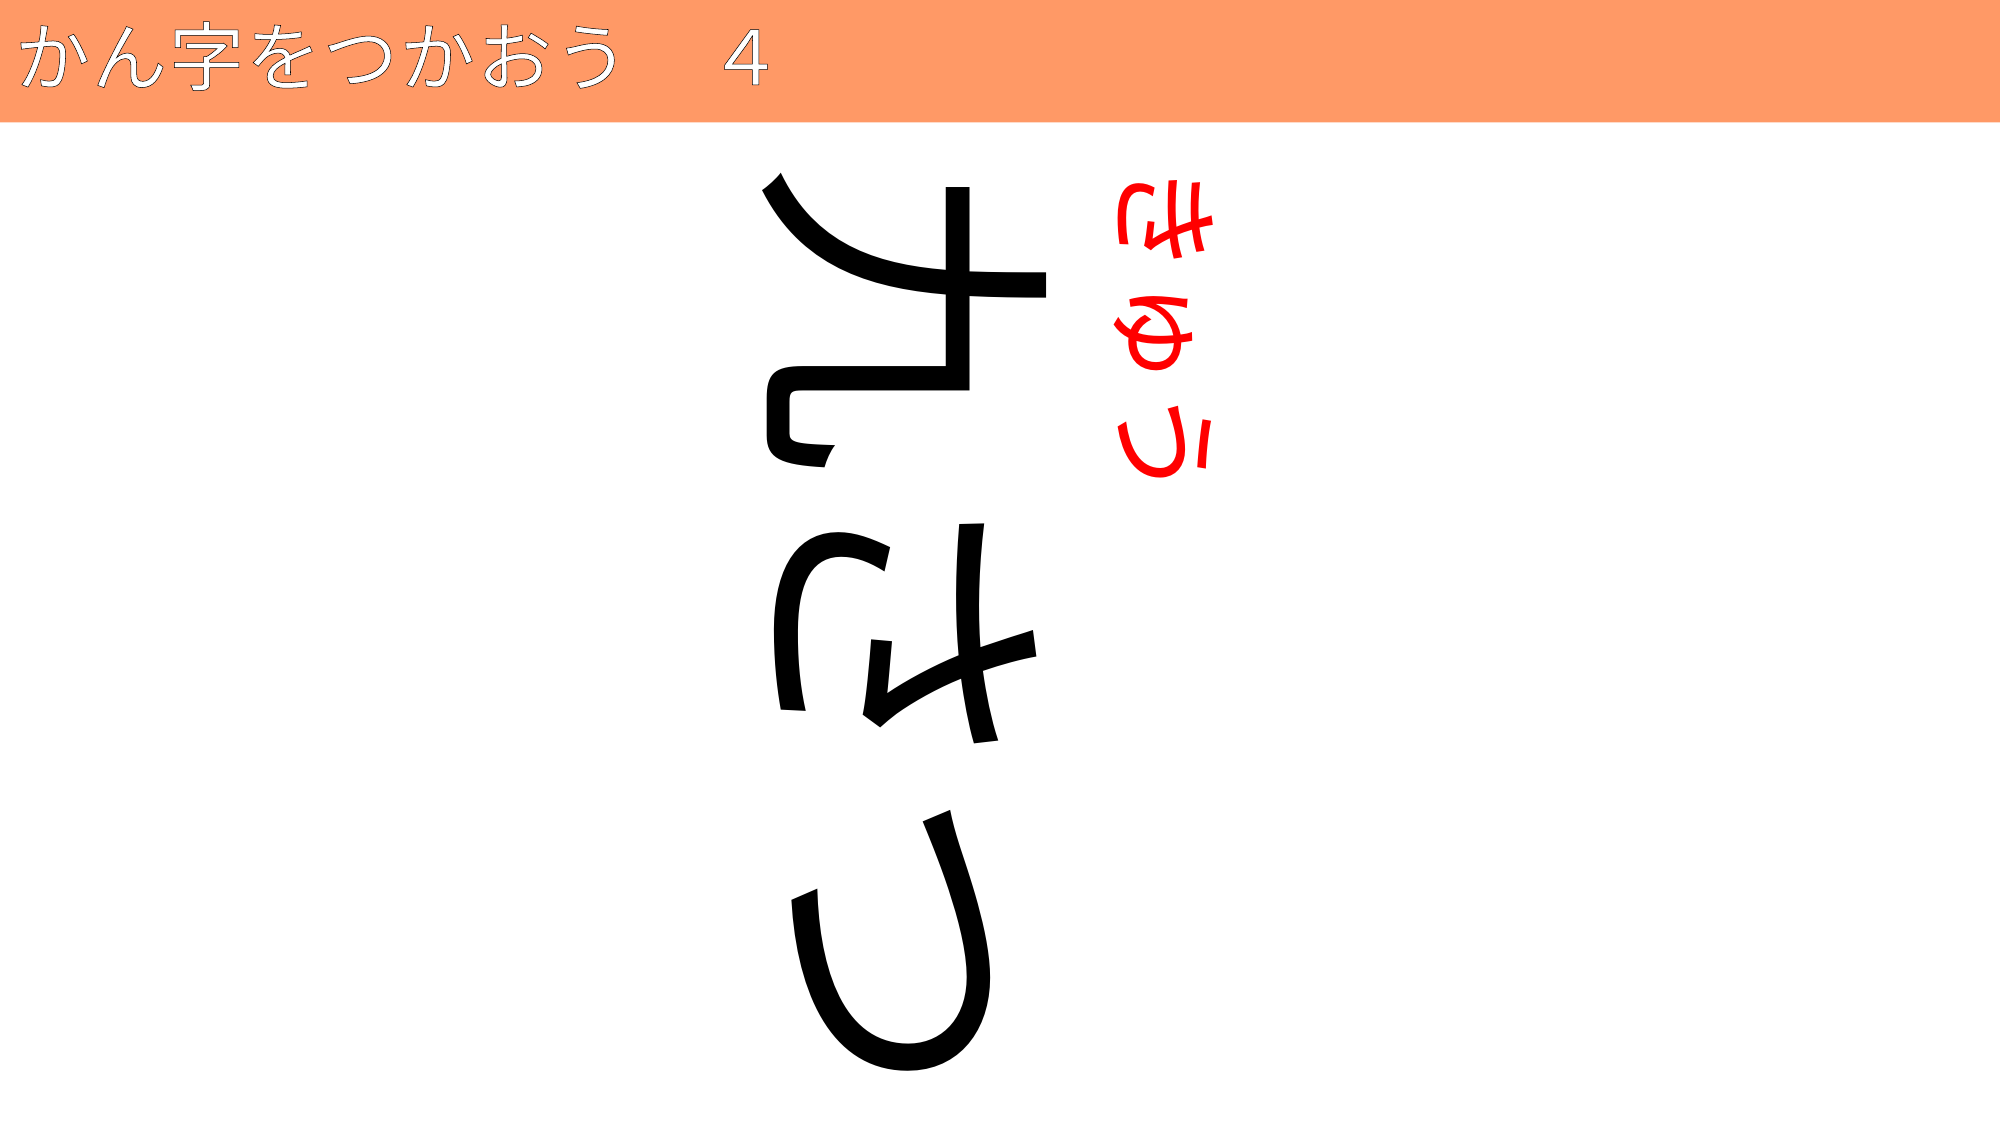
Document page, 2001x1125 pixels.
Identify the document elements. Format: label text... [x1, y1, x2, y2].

title かん字をつかおう ４ [0, 0, 1712, 123]
text_box 九さつ [698, 147, 1108, 1125]
text_box きゅう [1076, 147, 1244, 504]
slide_number 126 [1712, 0, 2000, 123]
